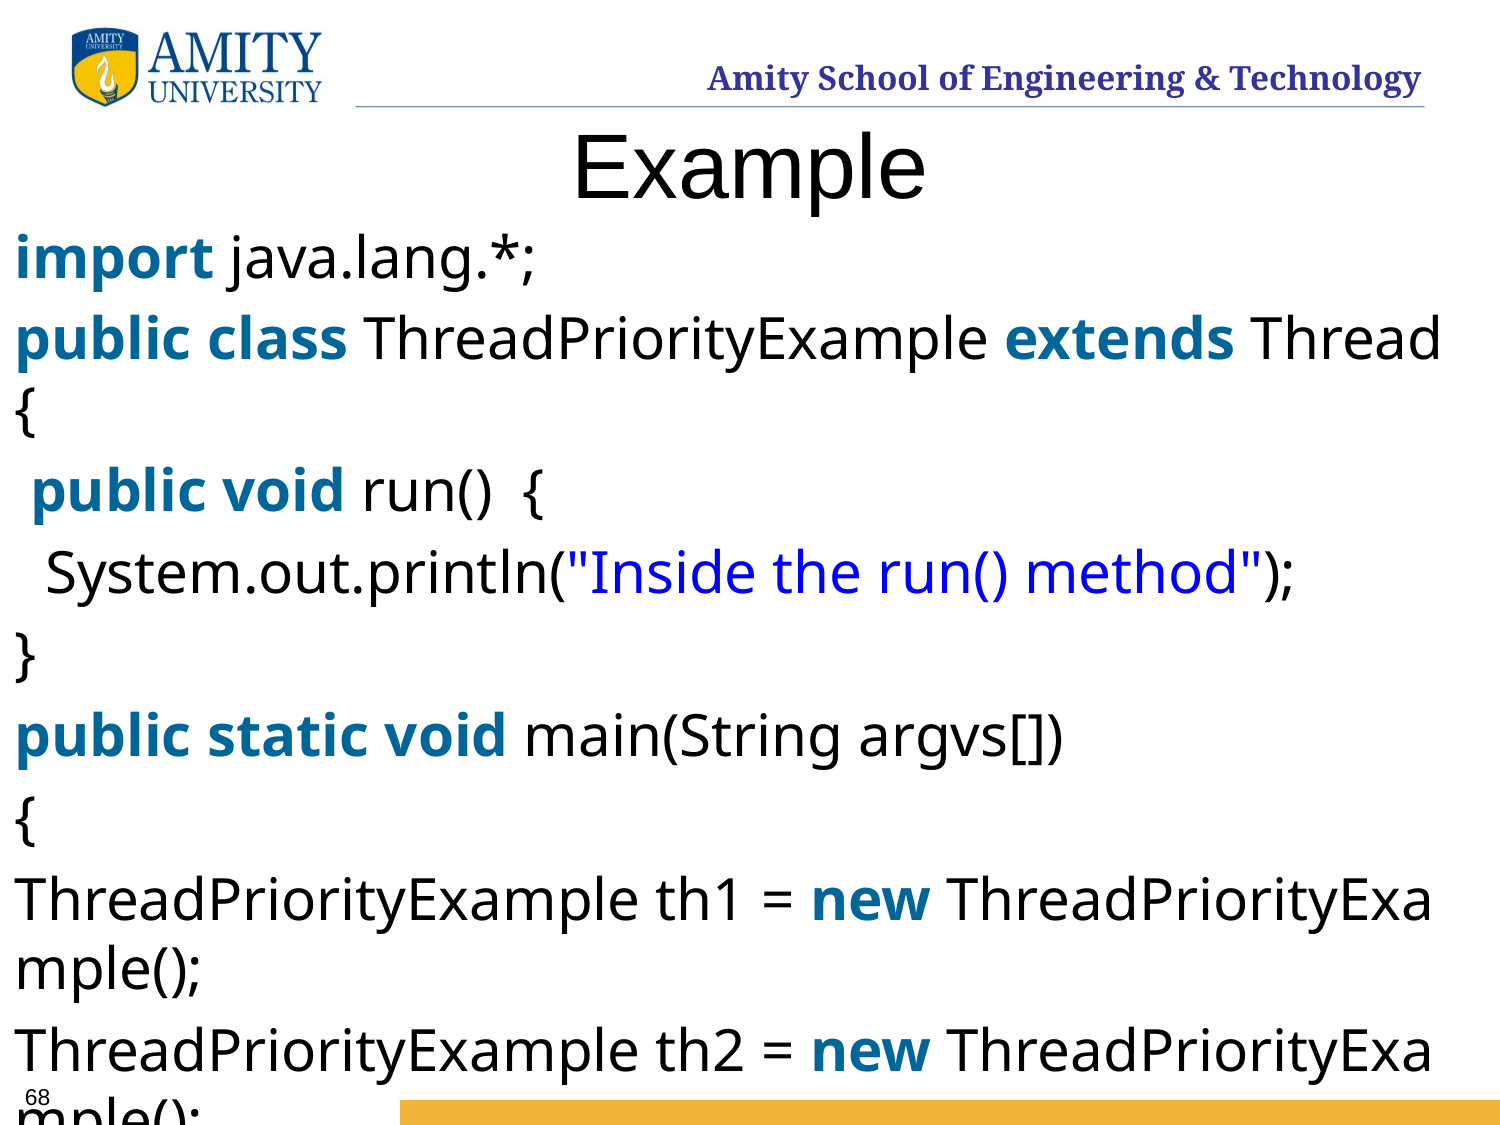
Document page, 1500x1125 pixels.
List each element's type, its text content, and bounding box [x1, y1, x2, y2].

picture [0, 0, 1499, 137]
list import java.lang.*; public class ThreadPriorityExample extends Thread { public void run() { System.out.println("Inside the run() method"); } public static void main(String argvs[]) { ThreadPriorityExample th1 = new ThreadPriorityExample(); ThreadPriorityExample th2 = new ThreadPriorityExample(); ThreadPriorityExample th3 = new ThreadPriorityExample(); } [0, 212, 1500, 1125]
slide_number 68 [0, 1074, 66, 1125]
title Example [75, 99, 1425, 212]
